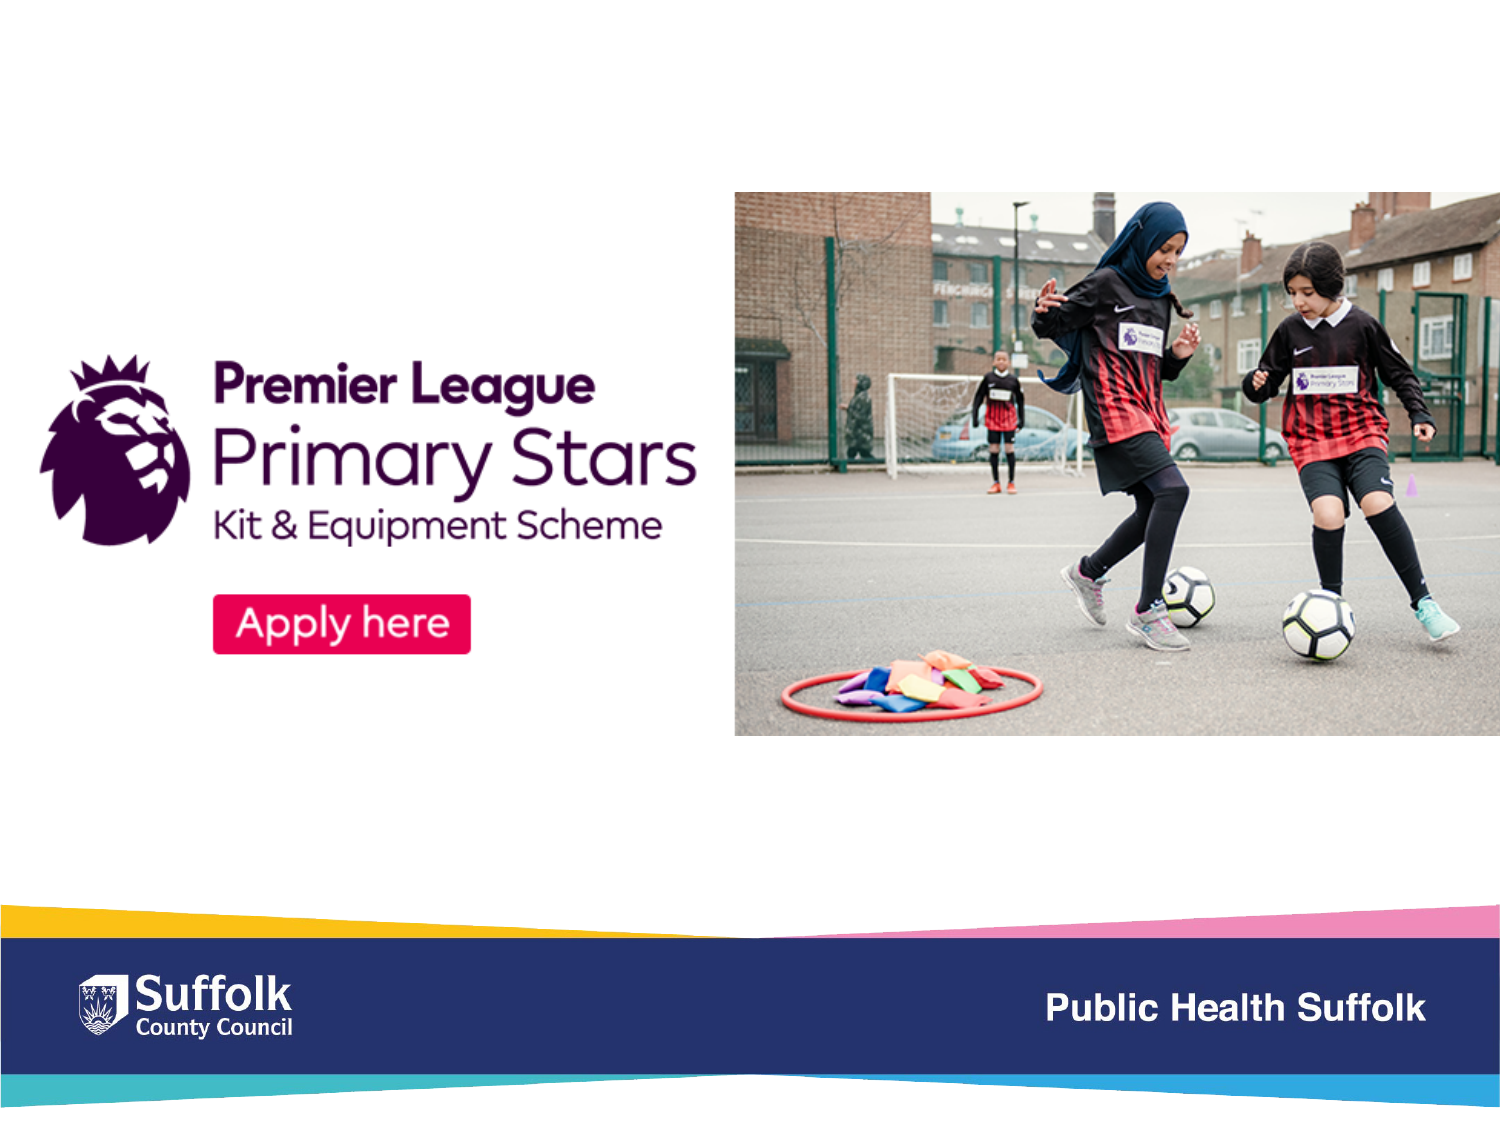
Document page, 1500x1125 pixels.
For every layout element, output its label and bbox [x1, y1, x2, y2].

picture [0, 904, 1500, 1108]
list [0, 191, 1500, 736]
